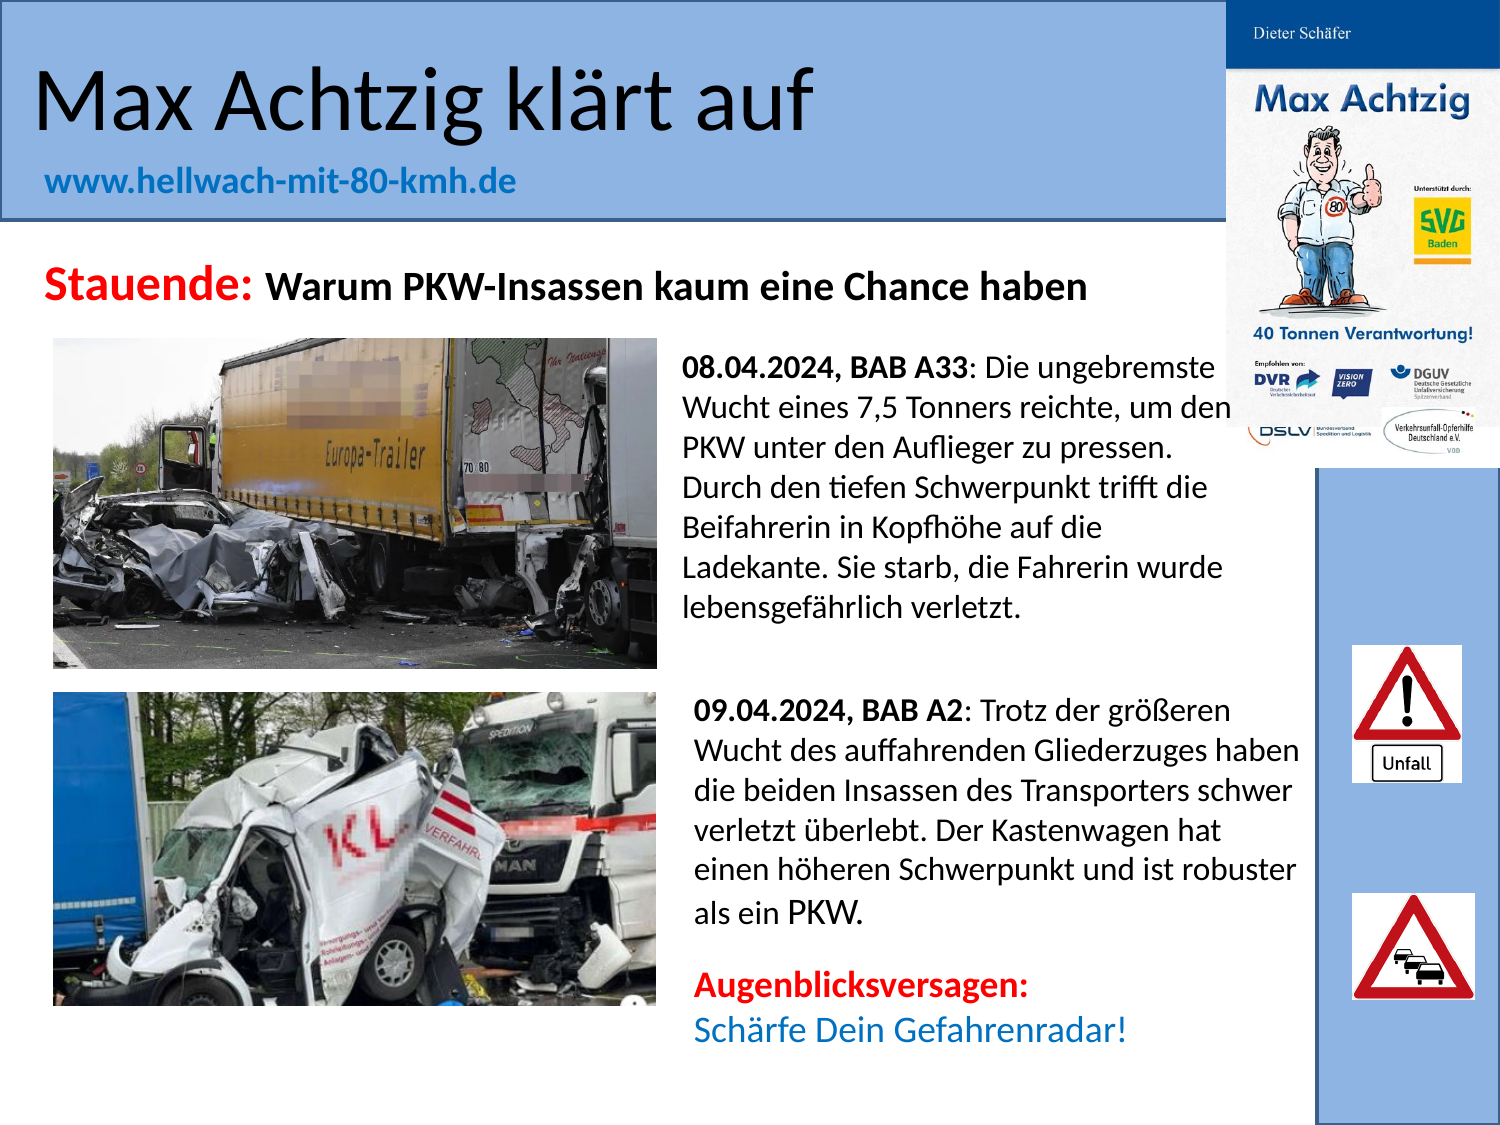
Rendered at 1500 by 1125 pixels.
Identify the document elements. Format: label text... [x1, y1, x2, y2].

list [52, 337, 657, 670]
picture [1352, 644, 1462, 784]
text_box 09.04.2024, BAB A2: Trotz der größeren Wucht des auffahrenden Gliederzuges haben die beiden Insassen des Transporters schwer verletzt überlebt. Der Kastenwagen hat einen höheren Schwerpunkt und ist robuster als ein PKW. [679, 680, 1317, 940]
text_box Stauende: Warum PKW-Insassen kaum eine Chance haben [29, 243, 1187, 319]
text_box [1315, 476, 1500, 1125]
text_box 08.04.2024, BAB A33: Die ungebremste Wucht eines 7,5 Tonners reichte, um den PKW unter den Auflieger zu pressen. Durch den tiefen Schwerpunkt trifft die Beifahrerin in Kopfhöhe auf die Ladekante. Sie starb, die Fahrerin wurde lebensgefährlich verletzt. [667, 338, 1258, 633]
picture [1352, 893, 1475, 1000]
title Max Achtzig klärt auf [17, 0, 1224, 188]
text_box [0, 0, 1221, 222]
text_box Augenblicksversagen: Schärfe Dein Gefahrenradar! [679, 952, 1199, 1057]
picture [52, 692, 656, 1007]
picture [1226, 0, 1500, 469]
text_box www.hellwach-mit-80-kmh.de [29, 148, 621, 209]
